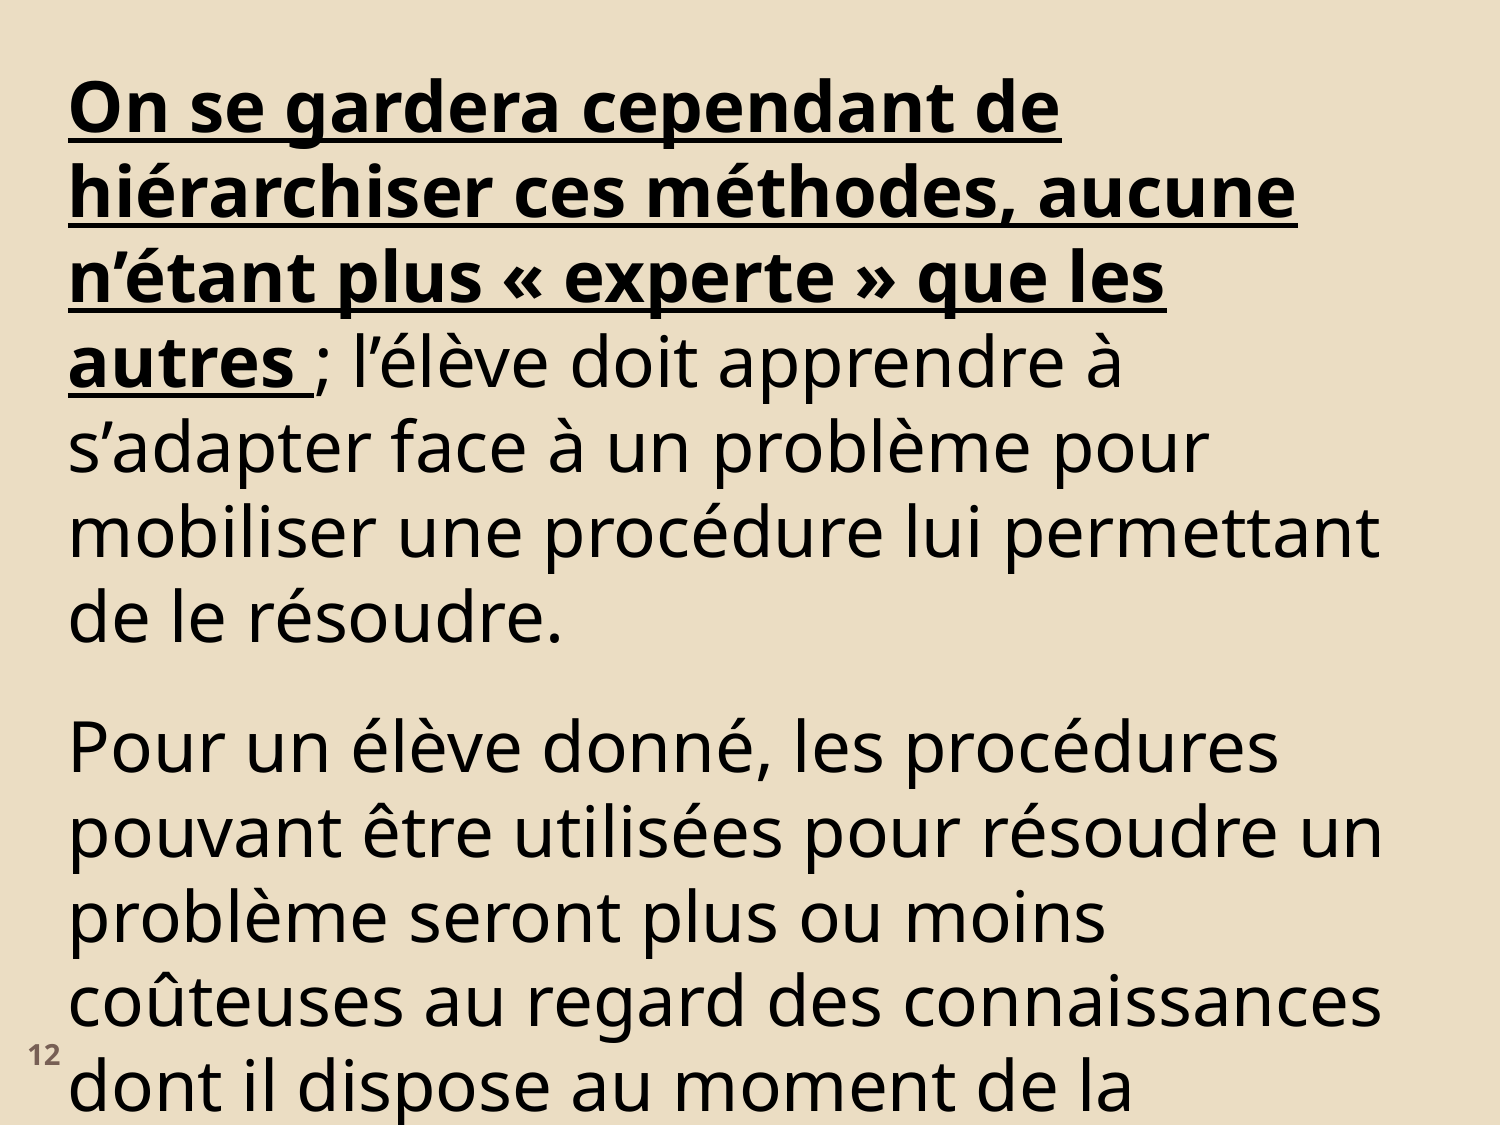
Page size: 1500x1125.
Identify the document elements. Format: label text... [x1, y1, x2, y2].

slide_number 12 [0, 1025, 88, 1088]
text_box On se gardera cependant de hiérarchiser ces méthodes, aucune n’étant plus « experte » que les autres ; l’élève doit apprendre à s’adapter face à un problème pour mobiliser une procédure lui permettant de le résoudre. Pour un élève donné, les procédures pouvant être utilisées pour résoudre un problème seront plus ou moins coûteuses au regard des connaissances dont il dispose au moment de la résolution, notamment en calcul mental. [53, 54, 1447, 1125]
